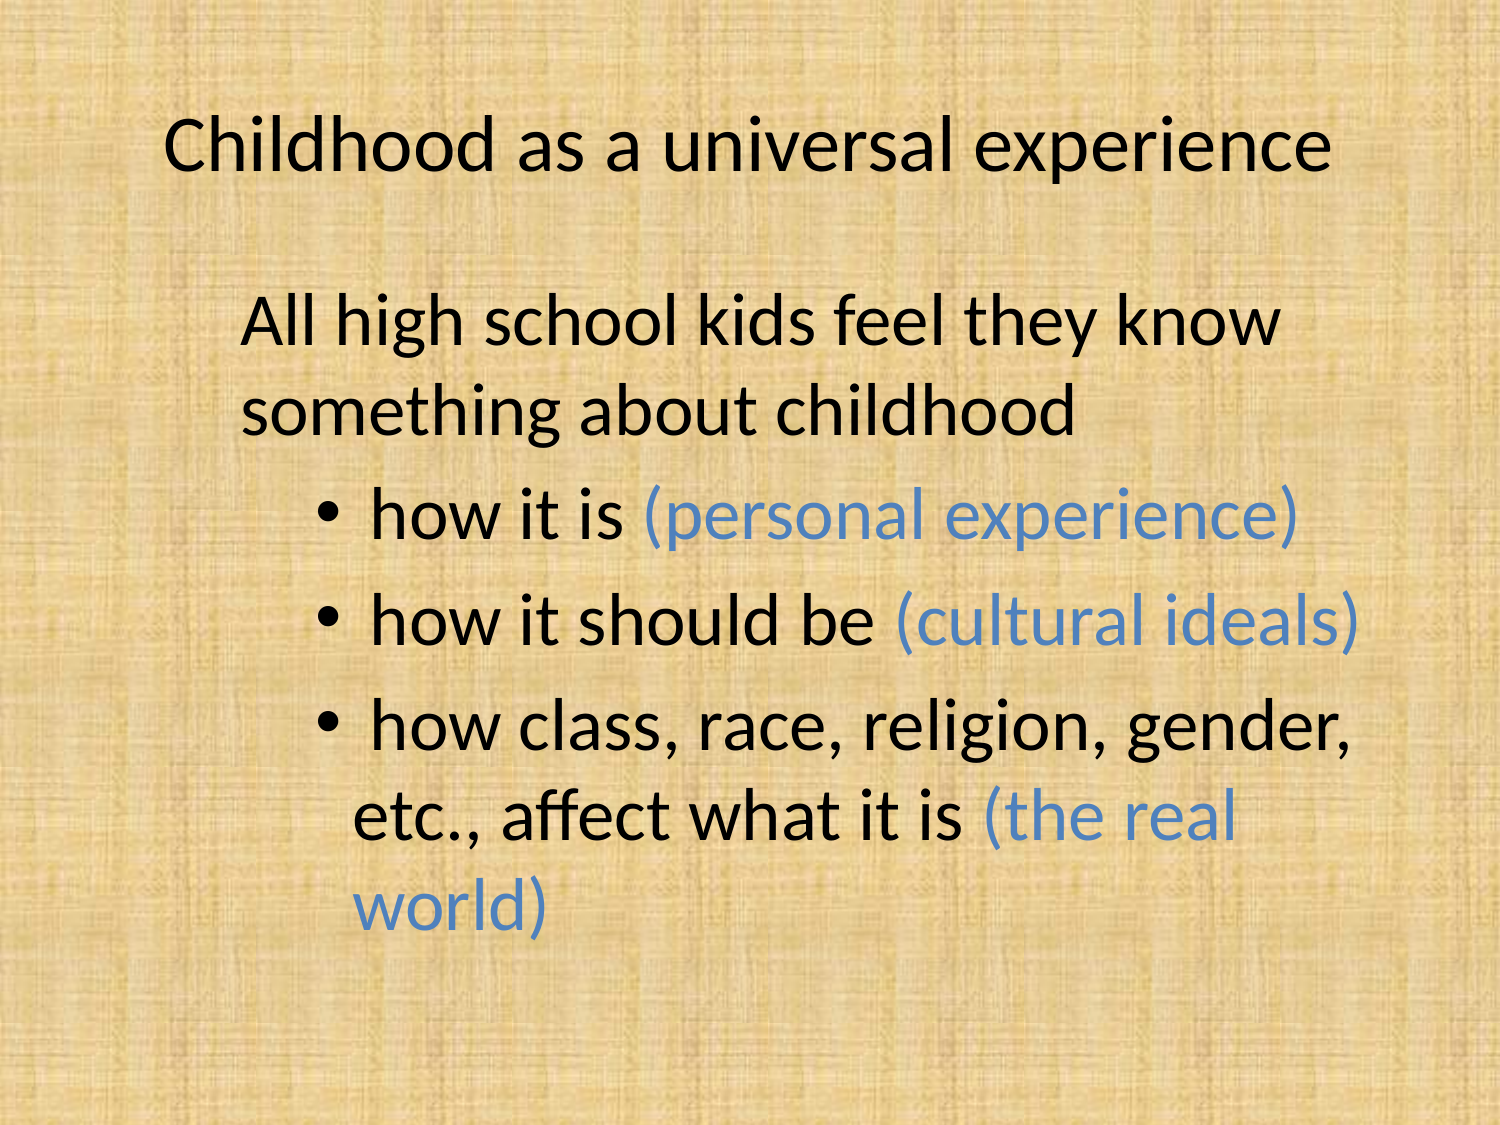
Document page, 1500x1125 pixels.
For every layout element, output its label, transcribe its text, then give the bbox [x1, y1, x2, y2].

title Childhood as a universal experience [75, 45, 1425, 233]
list All high school kids feel they know something about childhood how it is (personal experience) how it should be (cultural ideals) how class, race, religion, gender, etc., affect what it is (the real world) [75, 262, 1425, 1005]
picture [0, 0, 1500, 1125]
